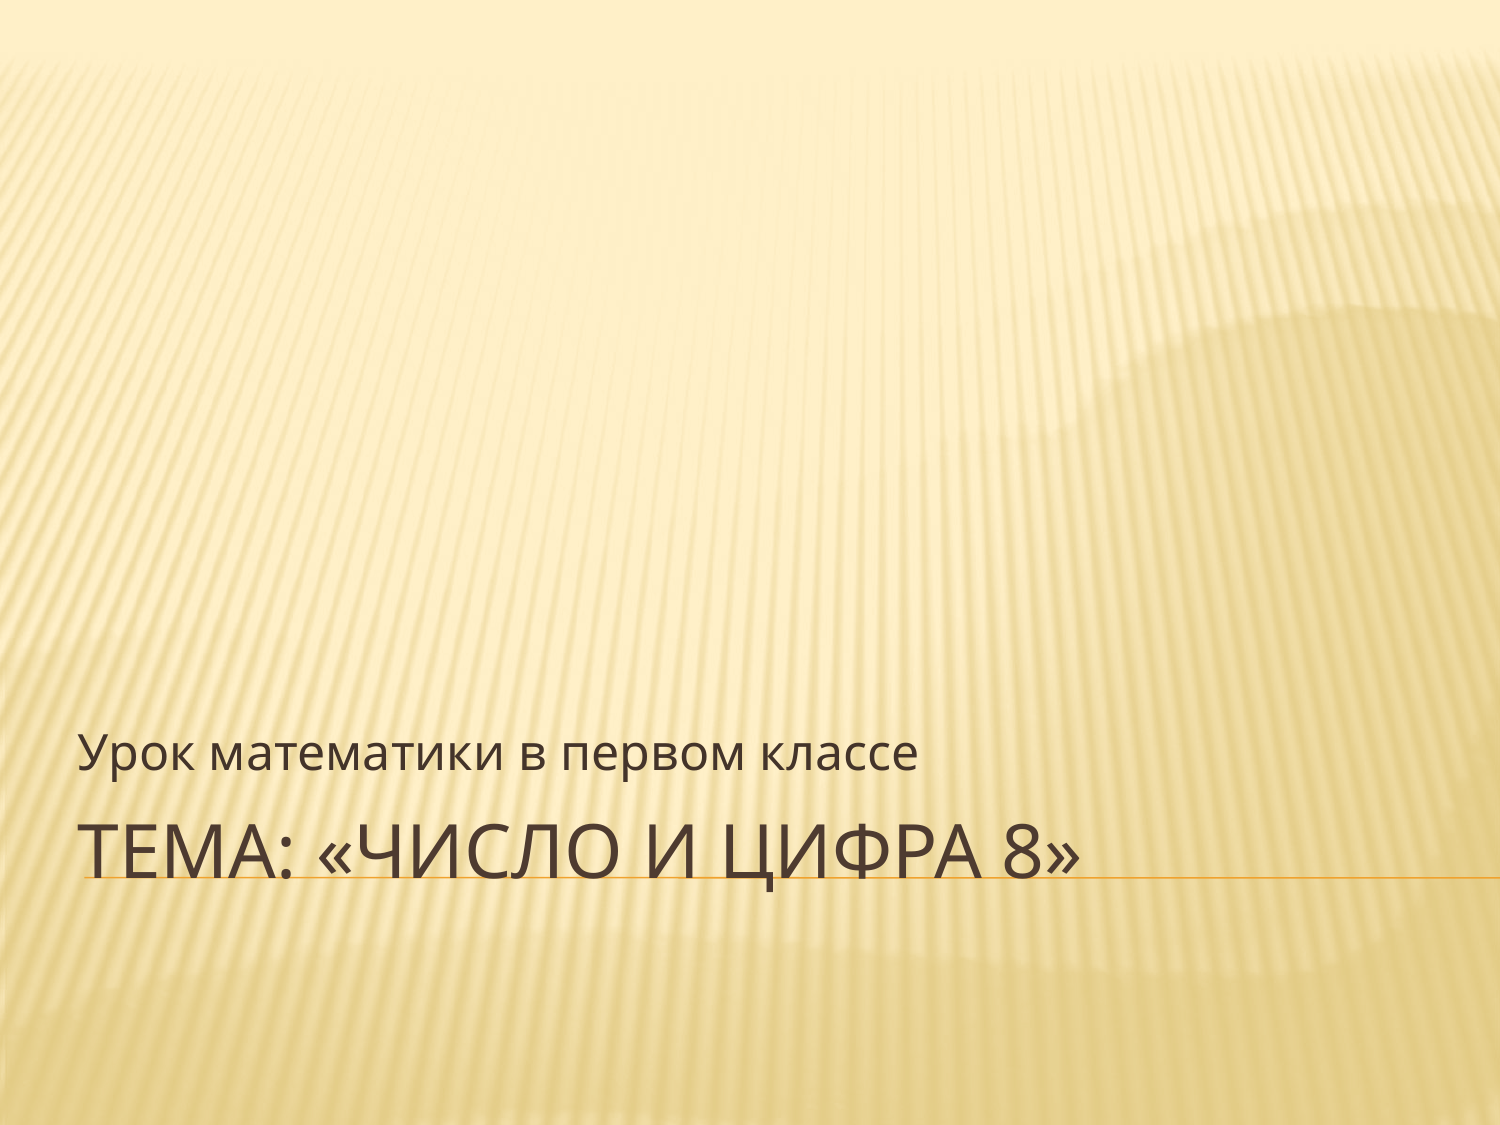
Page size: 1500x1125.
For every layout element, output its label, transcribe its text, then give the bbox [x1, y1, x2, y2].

subtitle Урок математики в первом классе [62, 637, 1450, 788]
title Тема: «Число и цифра 8» [62, 796, 1450, 997]
